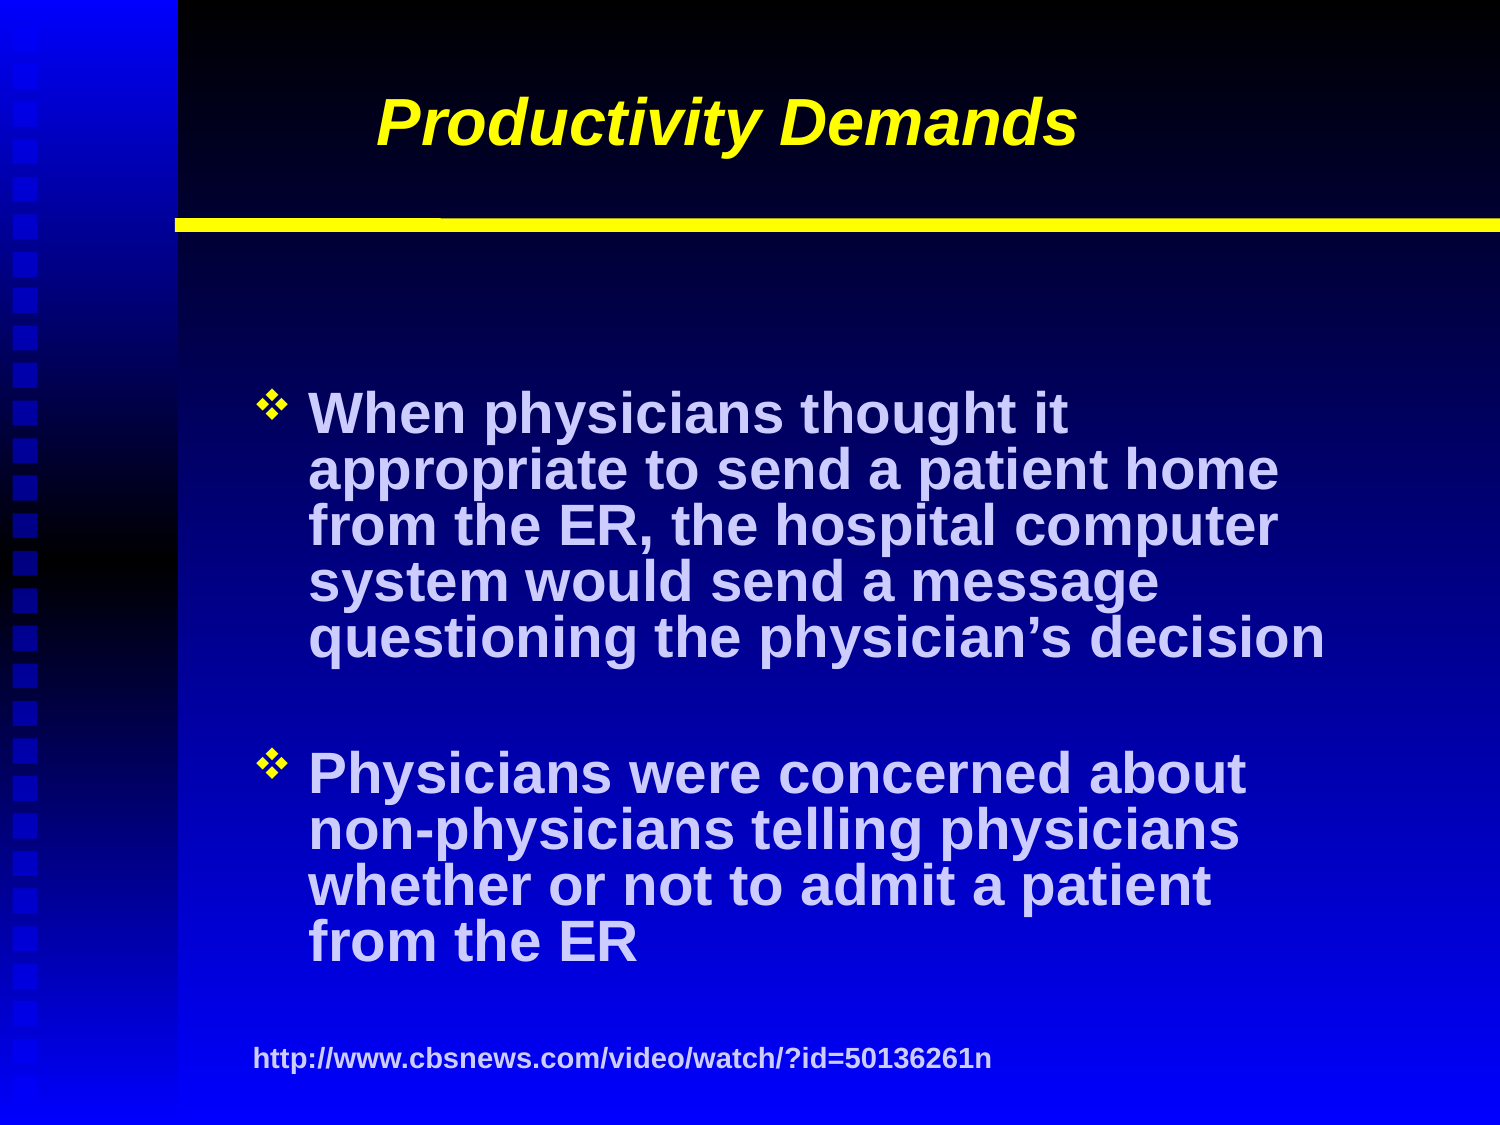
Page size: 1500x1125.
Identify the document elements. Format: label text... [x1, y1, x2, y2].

title Productivity Demands [99, 24, 1375, 213]
list When physicians thought it appropriate to send a patient home from the ER, the hospital computer system would send a message questioning the physician’s decision Physicians were concerned about non-physicians telling physicians whether or not to admit a patient from the ER http://www.cbsnews.com/video/watch/?id=50136261n [237, 299, 1363, 976]
